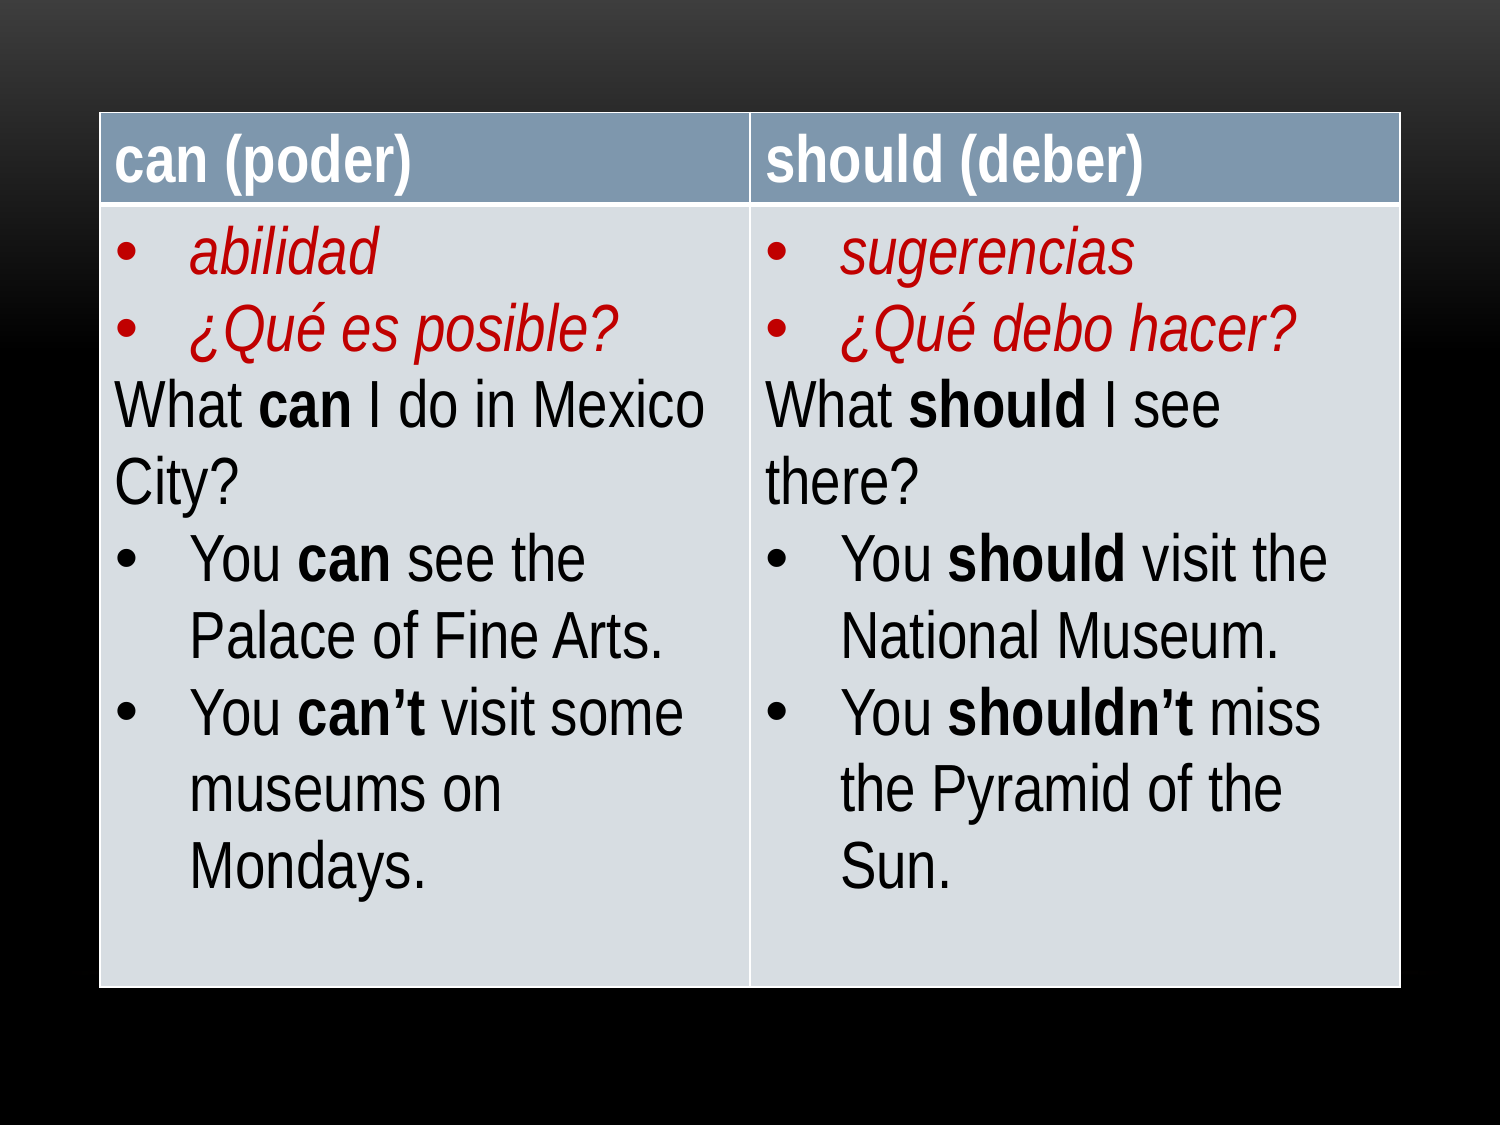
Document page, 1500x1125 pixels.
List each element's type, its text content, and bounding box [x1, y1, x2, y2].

table_cell sugerencias ¿Qué debo hacer? What should I see there? You should visit the National Museum. You shouldn’t miss the Pyramid of the Sun. [751, 207, 1399, 986]
picture [0, 0, 1500, 1125]
table_header can (poder) [101, 113, 749, 202]
table_cell abilidad ¿Qué es posible? What can I do in Mexico City? You can see the Palace of Fine Arts. You can’t visit some museums on Mondays. [101, 207, 749, 986]
table_header should (deber) [751, 113, 1399, 202]
